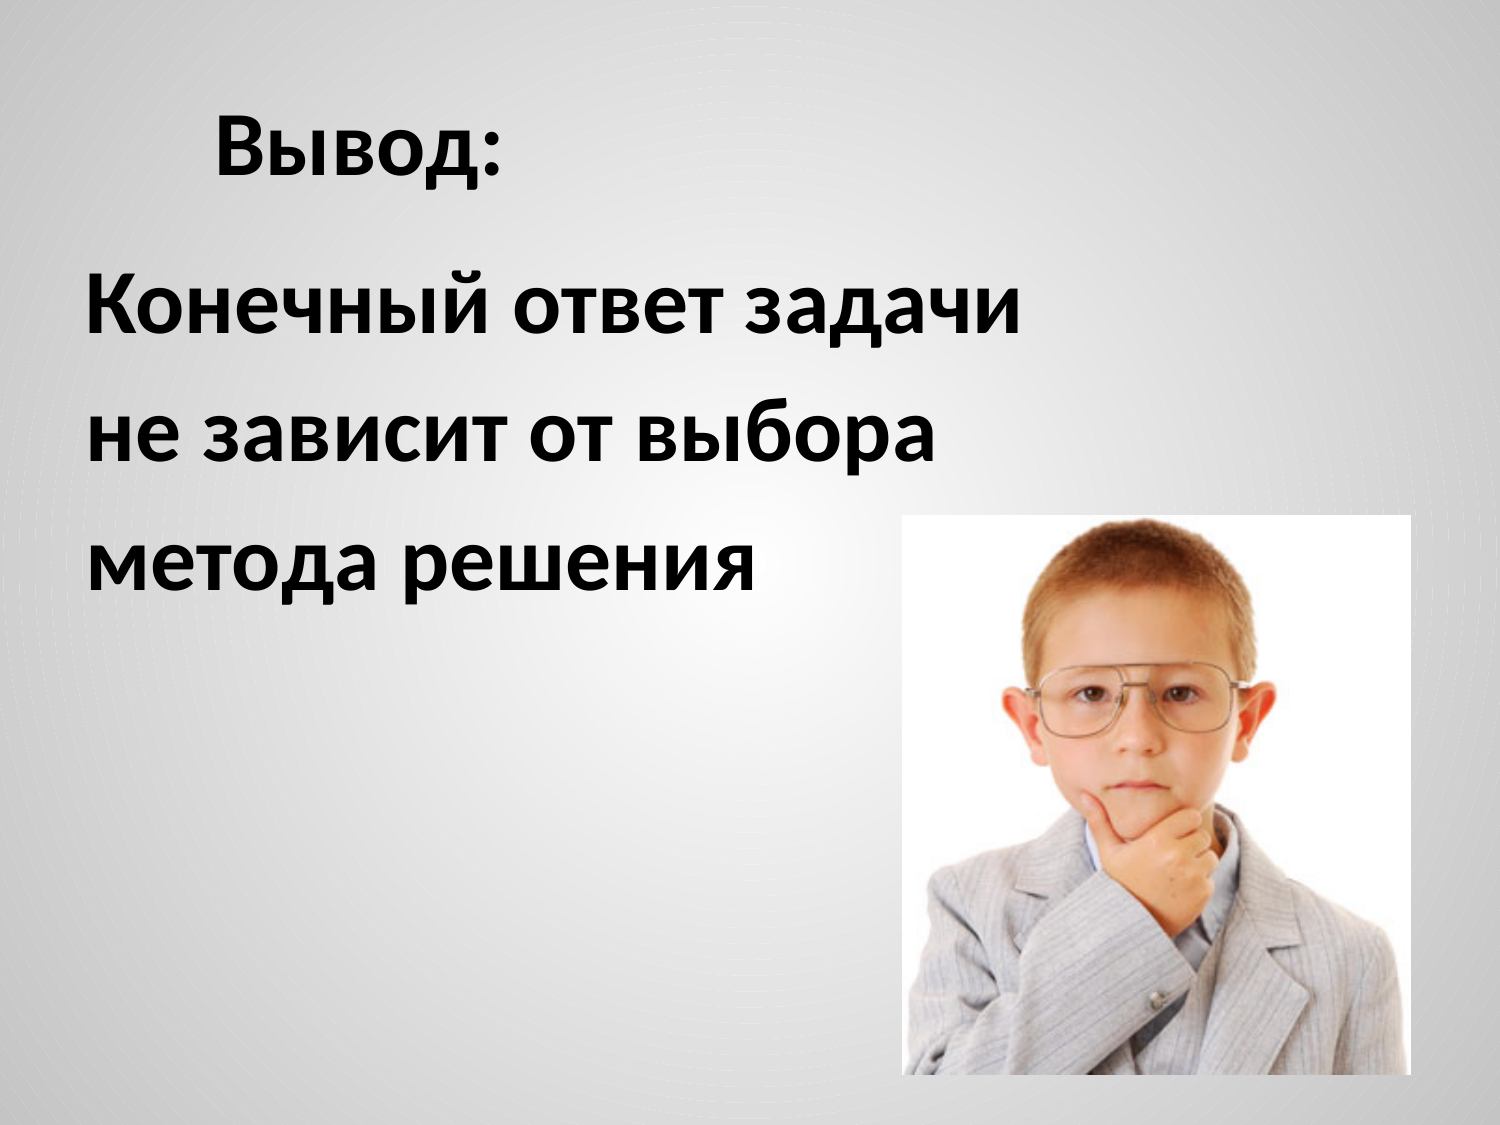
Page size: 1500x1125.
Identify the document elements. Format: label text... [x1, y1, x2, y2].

title Вывод: [74, 44, 645, 233]
picture [902, 515, 1412, 1075]
list Конечный ответ задачи не зависит от выбора метода решения [70, 234, 1421, 641]
